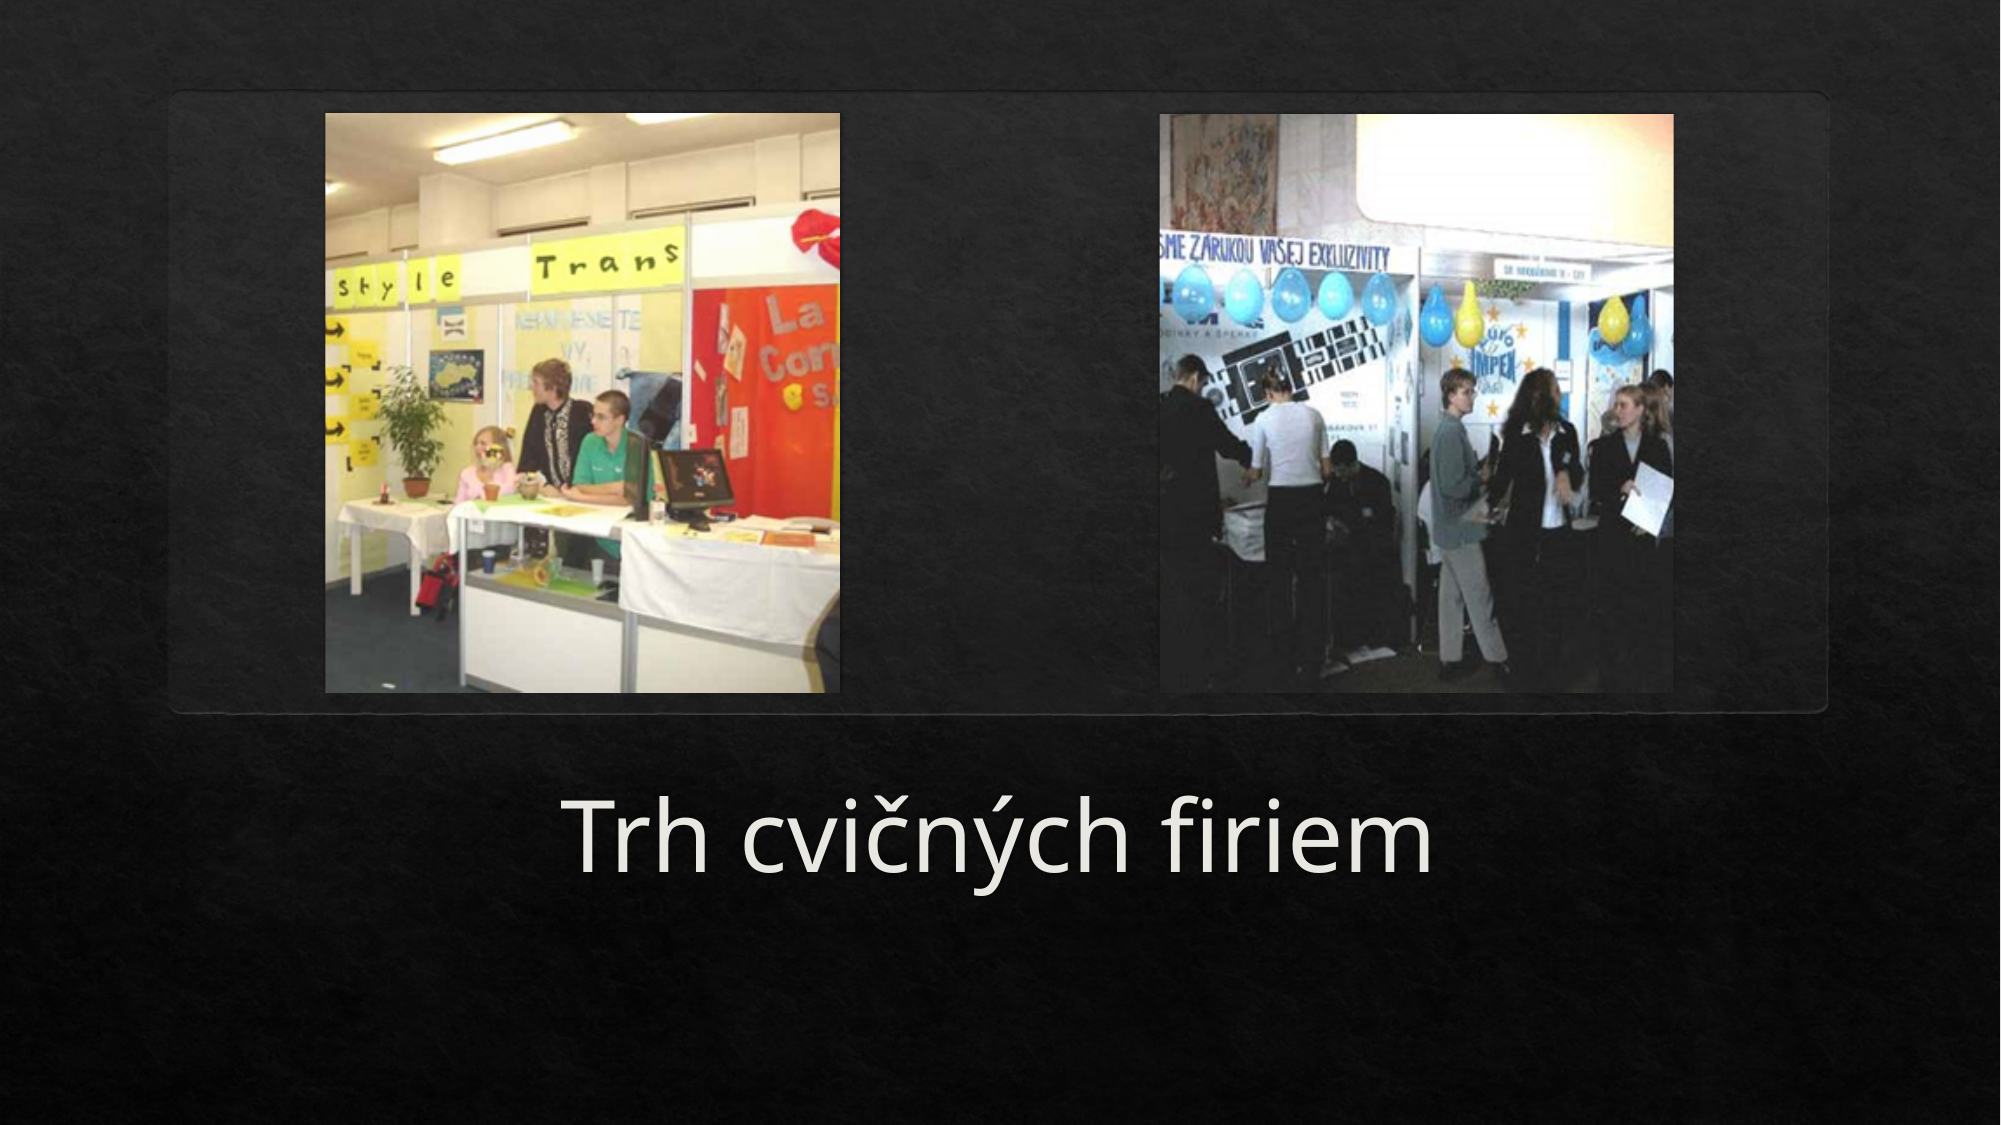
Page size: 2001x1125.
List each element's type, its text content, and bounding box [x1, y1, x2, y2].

picture [165, 89, 1831, 717]
text_box [0, 0, 2000, 1125]
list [325, 113, 841, 693]
title Trh cvičných firiem [224, 732, 1774, 902]
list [1159, 113, 1674, 693]
